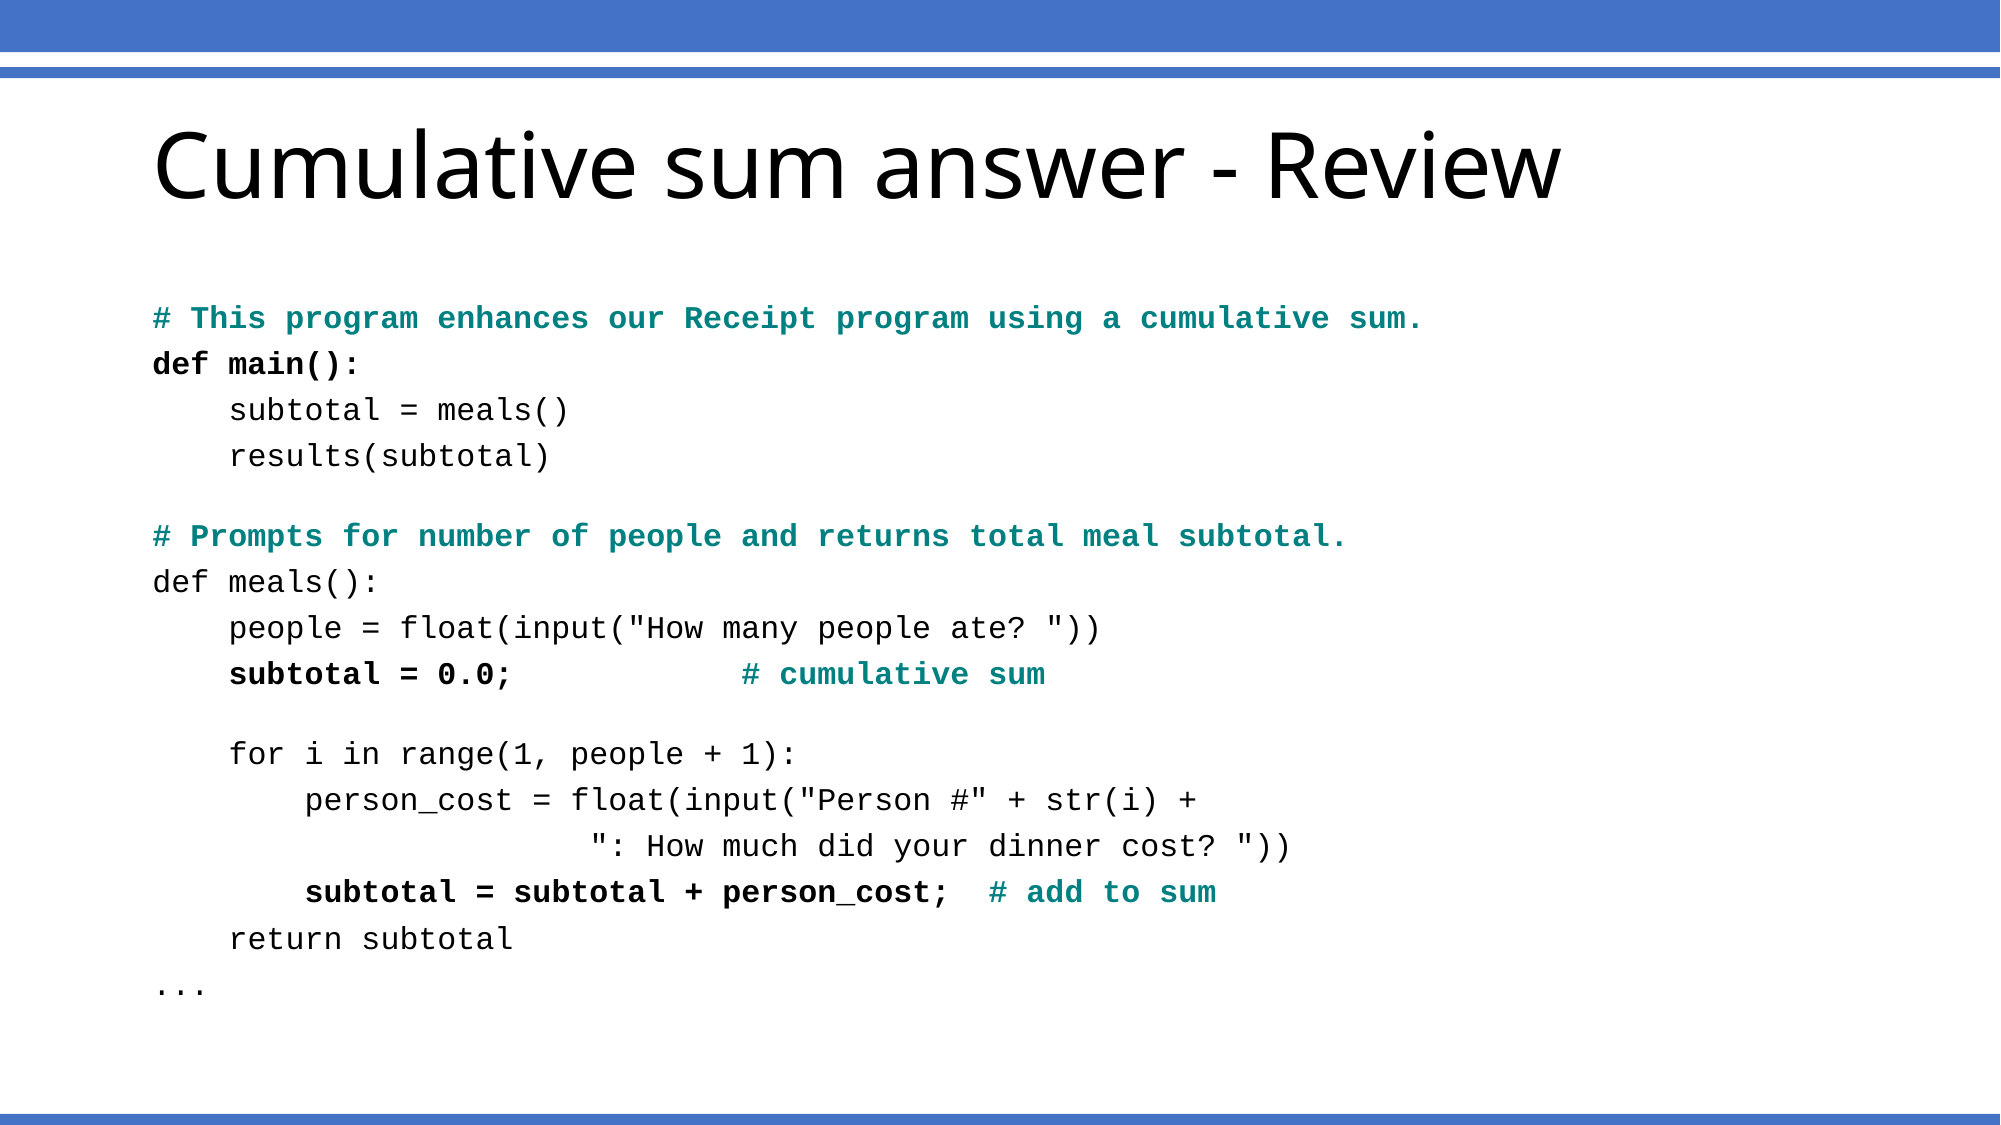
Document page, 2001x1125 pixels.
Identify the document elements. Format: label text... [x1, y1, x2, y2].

title Cumulative sum answer - Review [137, 59, 1863, 278]
list # This program enhances our Receipt program using a cumulative sum. def main(): subtotal = meals() results(subtotal) # Prompts for number of people and returns total meal subtotal. def meals(): people = float(input("How many people ate? ")) subtotal = 0.0; # cumulative sum for i in range(1, people + 1): person_cost = float(input("Person #" + str(i) + ": How much did your dinner cost? ")) subtotal = subtotal + person_cost; # add to sum return subtotal ... [137, 299, 1863, 1014]
